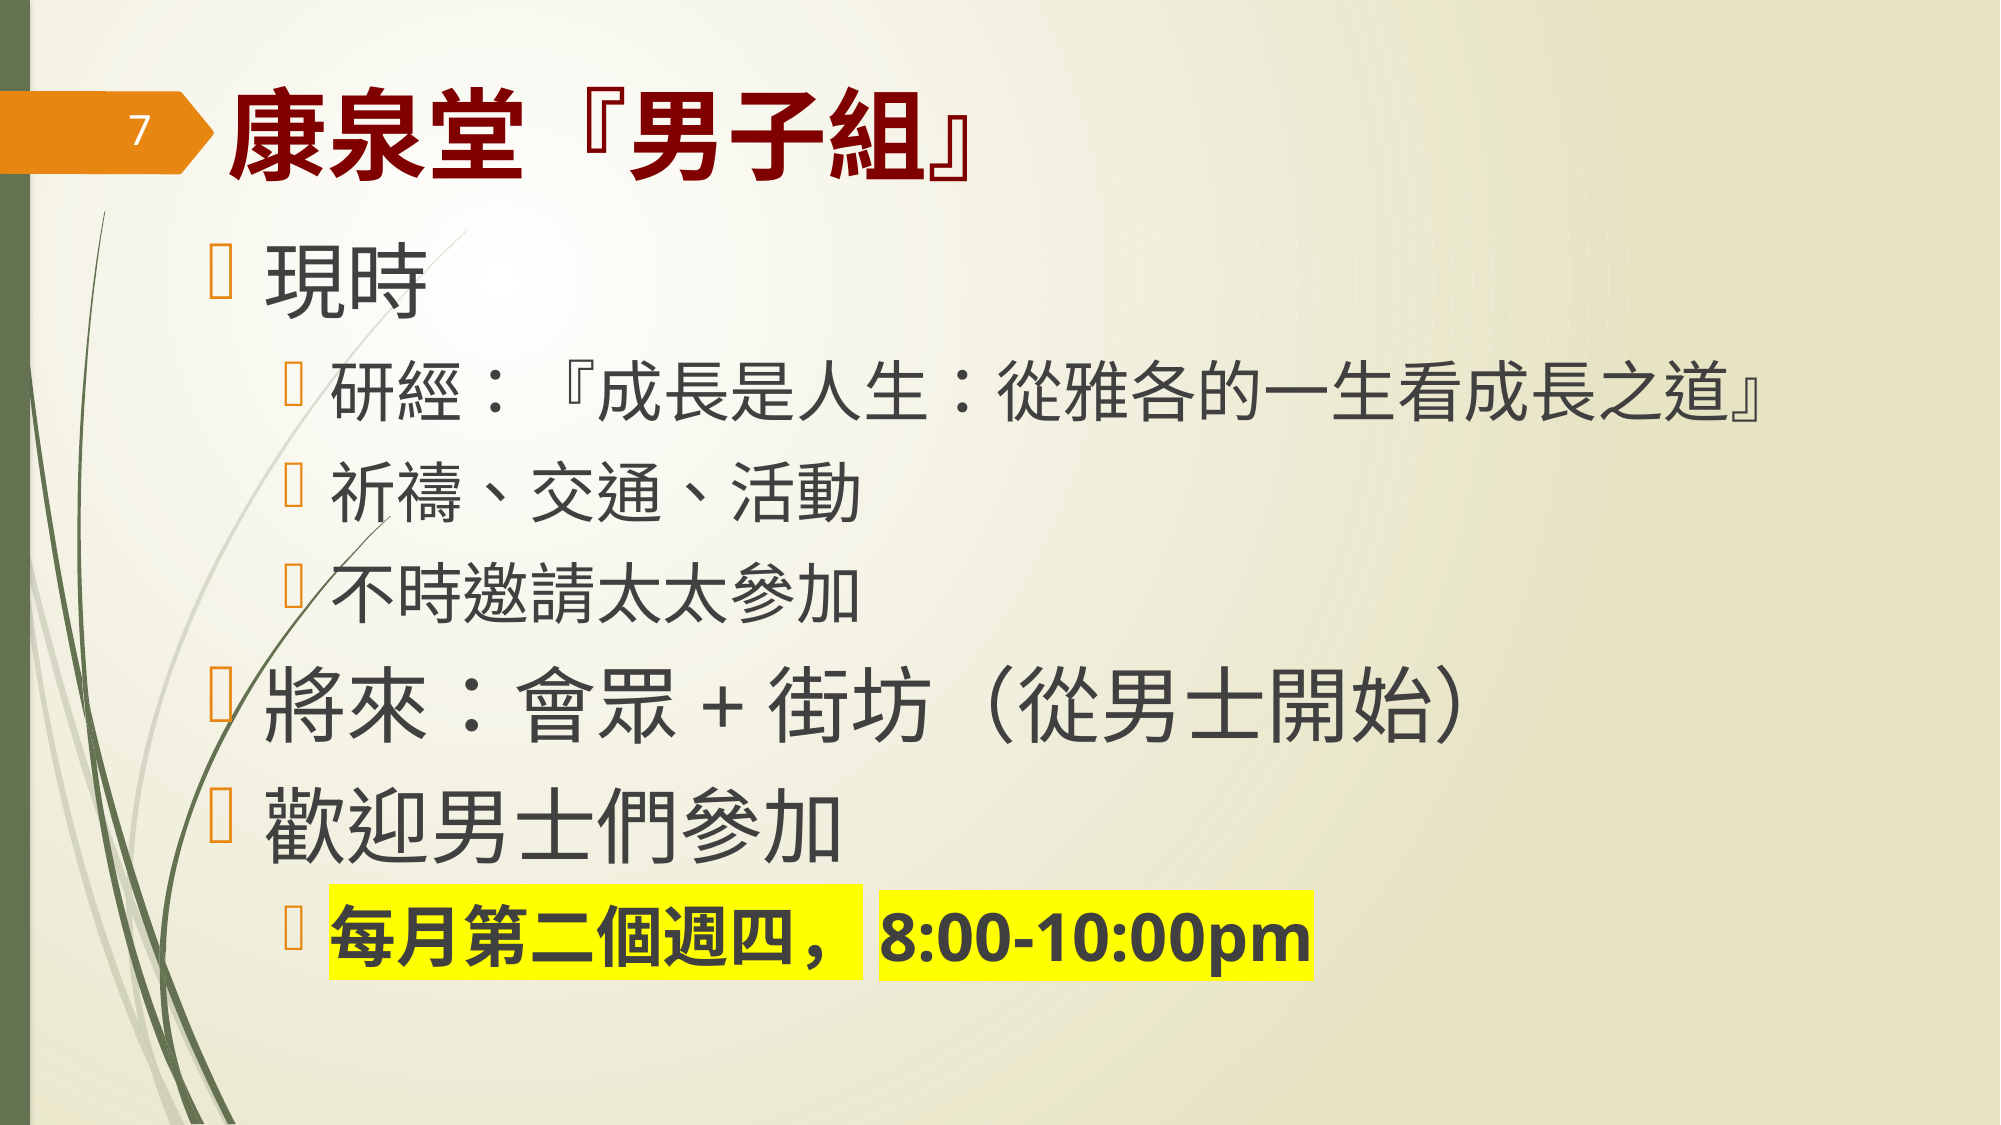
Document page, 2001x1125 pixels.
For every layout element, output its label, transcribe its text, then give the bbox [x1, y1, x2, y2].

slide_number 7 [71, 102, 168, 163]
list 現時 研經：『成長是人生：從雅各的一生看成長之道』 祈禱、交通、活動 不時邀請太太參加 將來：會眾+街坊（從男士開始） 歡迎男士們參加 每月第二個週四，8:00-10:00pm [192, 221, 1937, 1083]
title 康泉堂『男子組』 [212, 55, 1937, 211]
